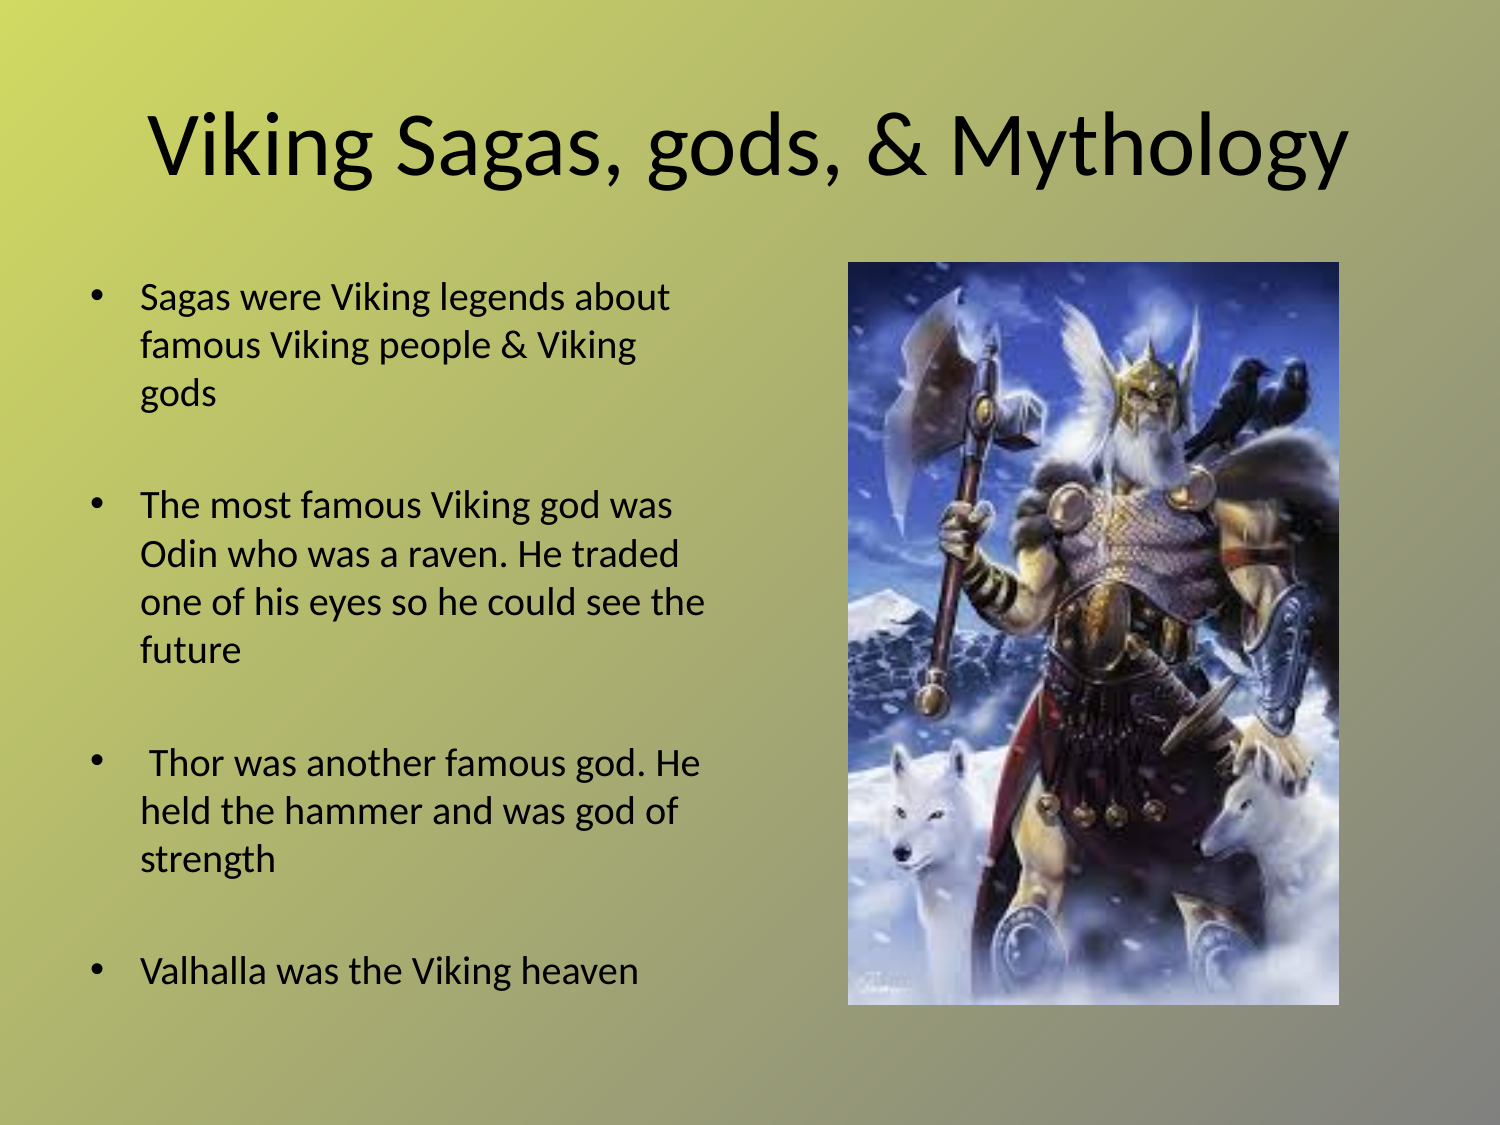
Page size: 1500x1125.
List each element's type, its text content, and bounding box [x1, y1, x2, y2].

title Viking Sagas, gods, & Mythology [75, 45, 1425, 233]
list Sagas were Viking legends about famous Viking people & Viking gods The most famous Viking god was Odin who was a raven. He traded one of his eyes so he could see the future Thor was another famous god. He held the hammer and was god of strength Valhalla was the Viking heaven [75, 262, 738, 1005]
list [762, 262, 1426, 1006]
